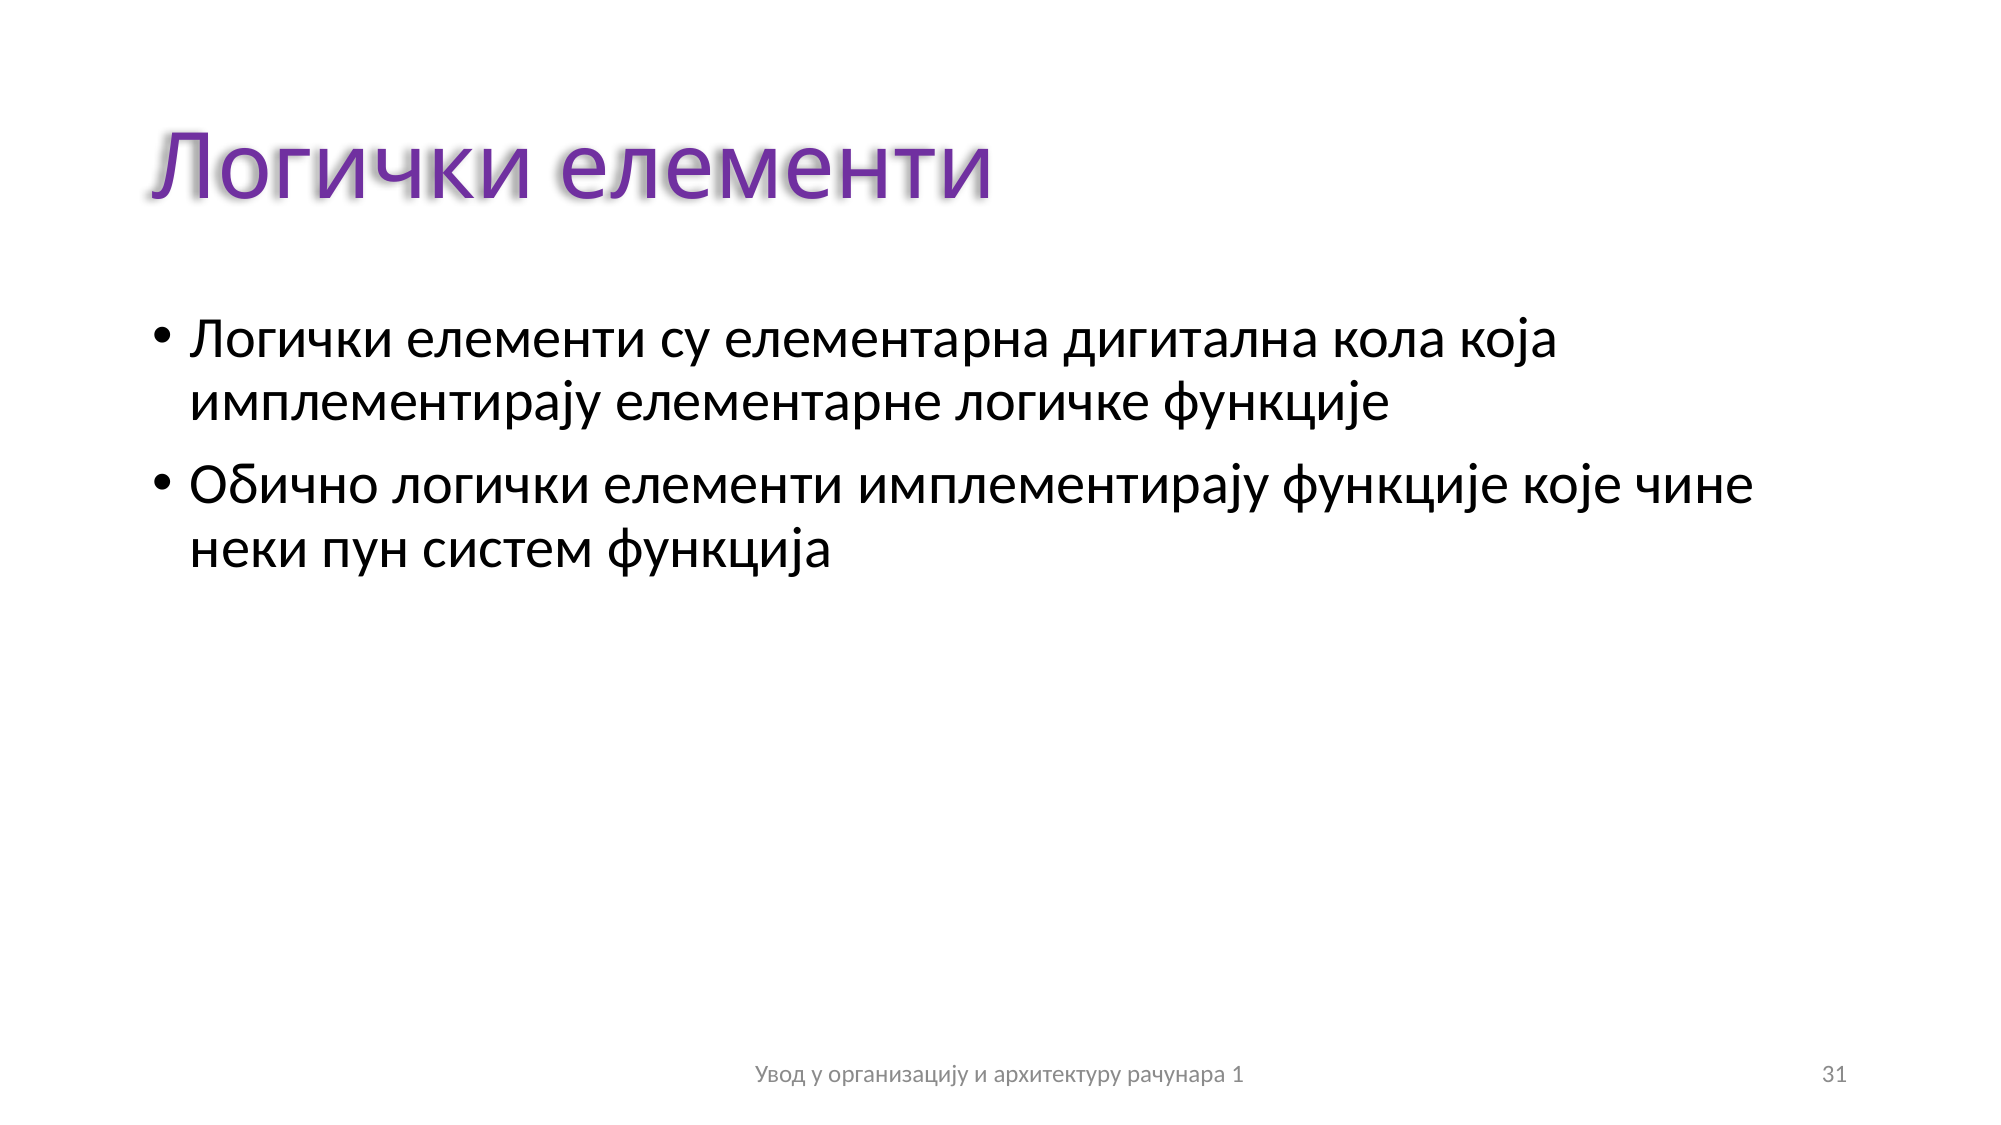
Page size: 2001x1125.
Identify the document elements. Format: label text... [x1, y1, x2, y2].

title Логички елементи [137, 59, 1863, 278]
slide_number 31 [1412, 1042, 1863, 1103]
footer Увод у организацију и архитектуру рачунара 1 [662, 1042, 1338, 1103]
list Логички елементи су елементарна дигитална кола која имплементирају елементарне логичке функције Обично логички елементи имплементирају функције које чине неки пун систем функција [137, 299, 1863, 1014]
